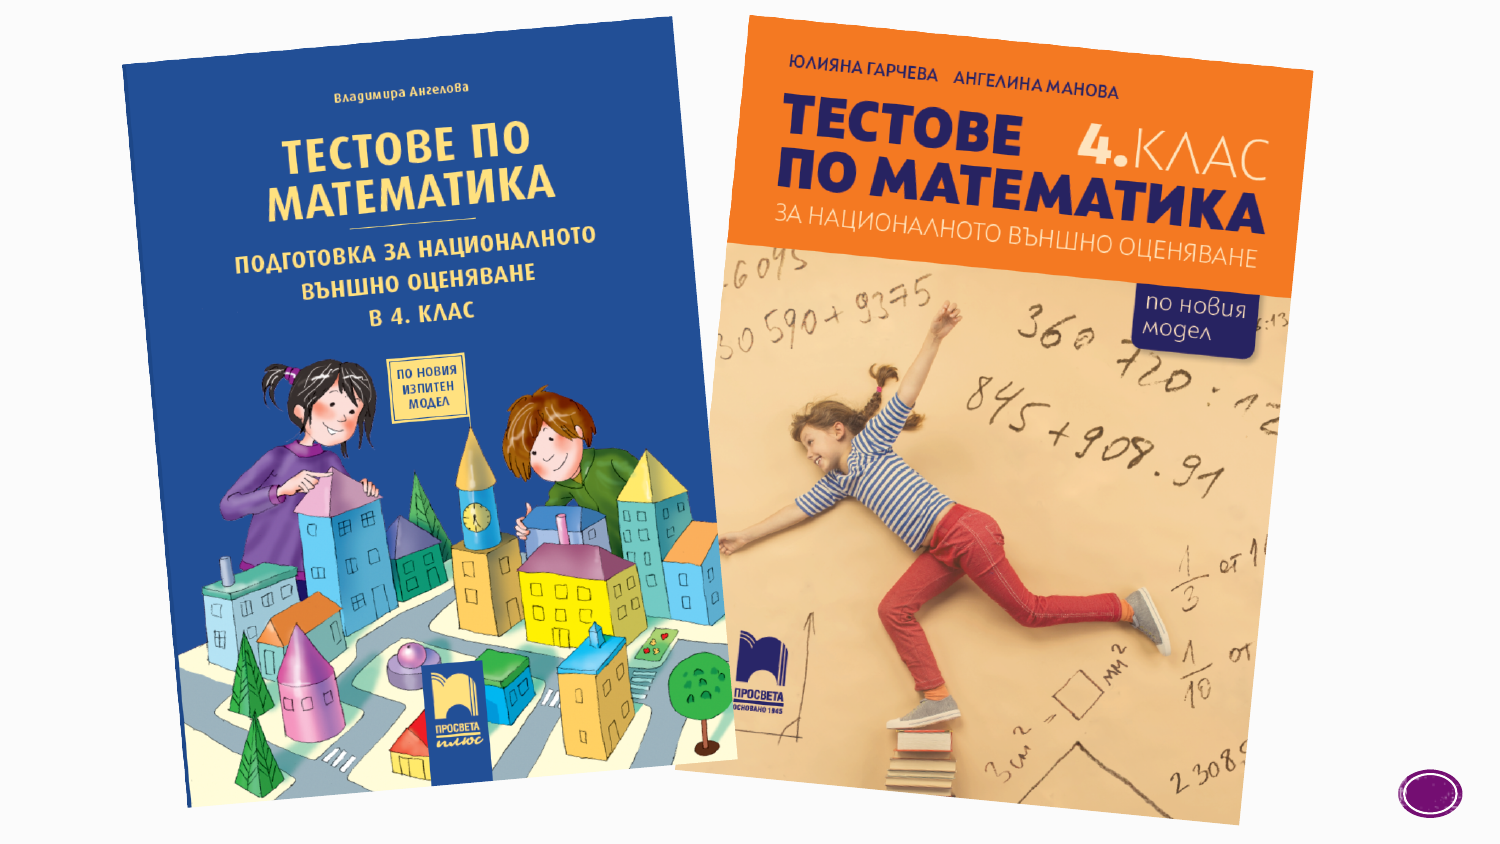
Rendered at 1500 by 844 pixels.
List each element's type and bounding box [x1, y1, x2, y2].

picture [142, 37, 707, 786]
picture [710, 39, 1278, 800]
